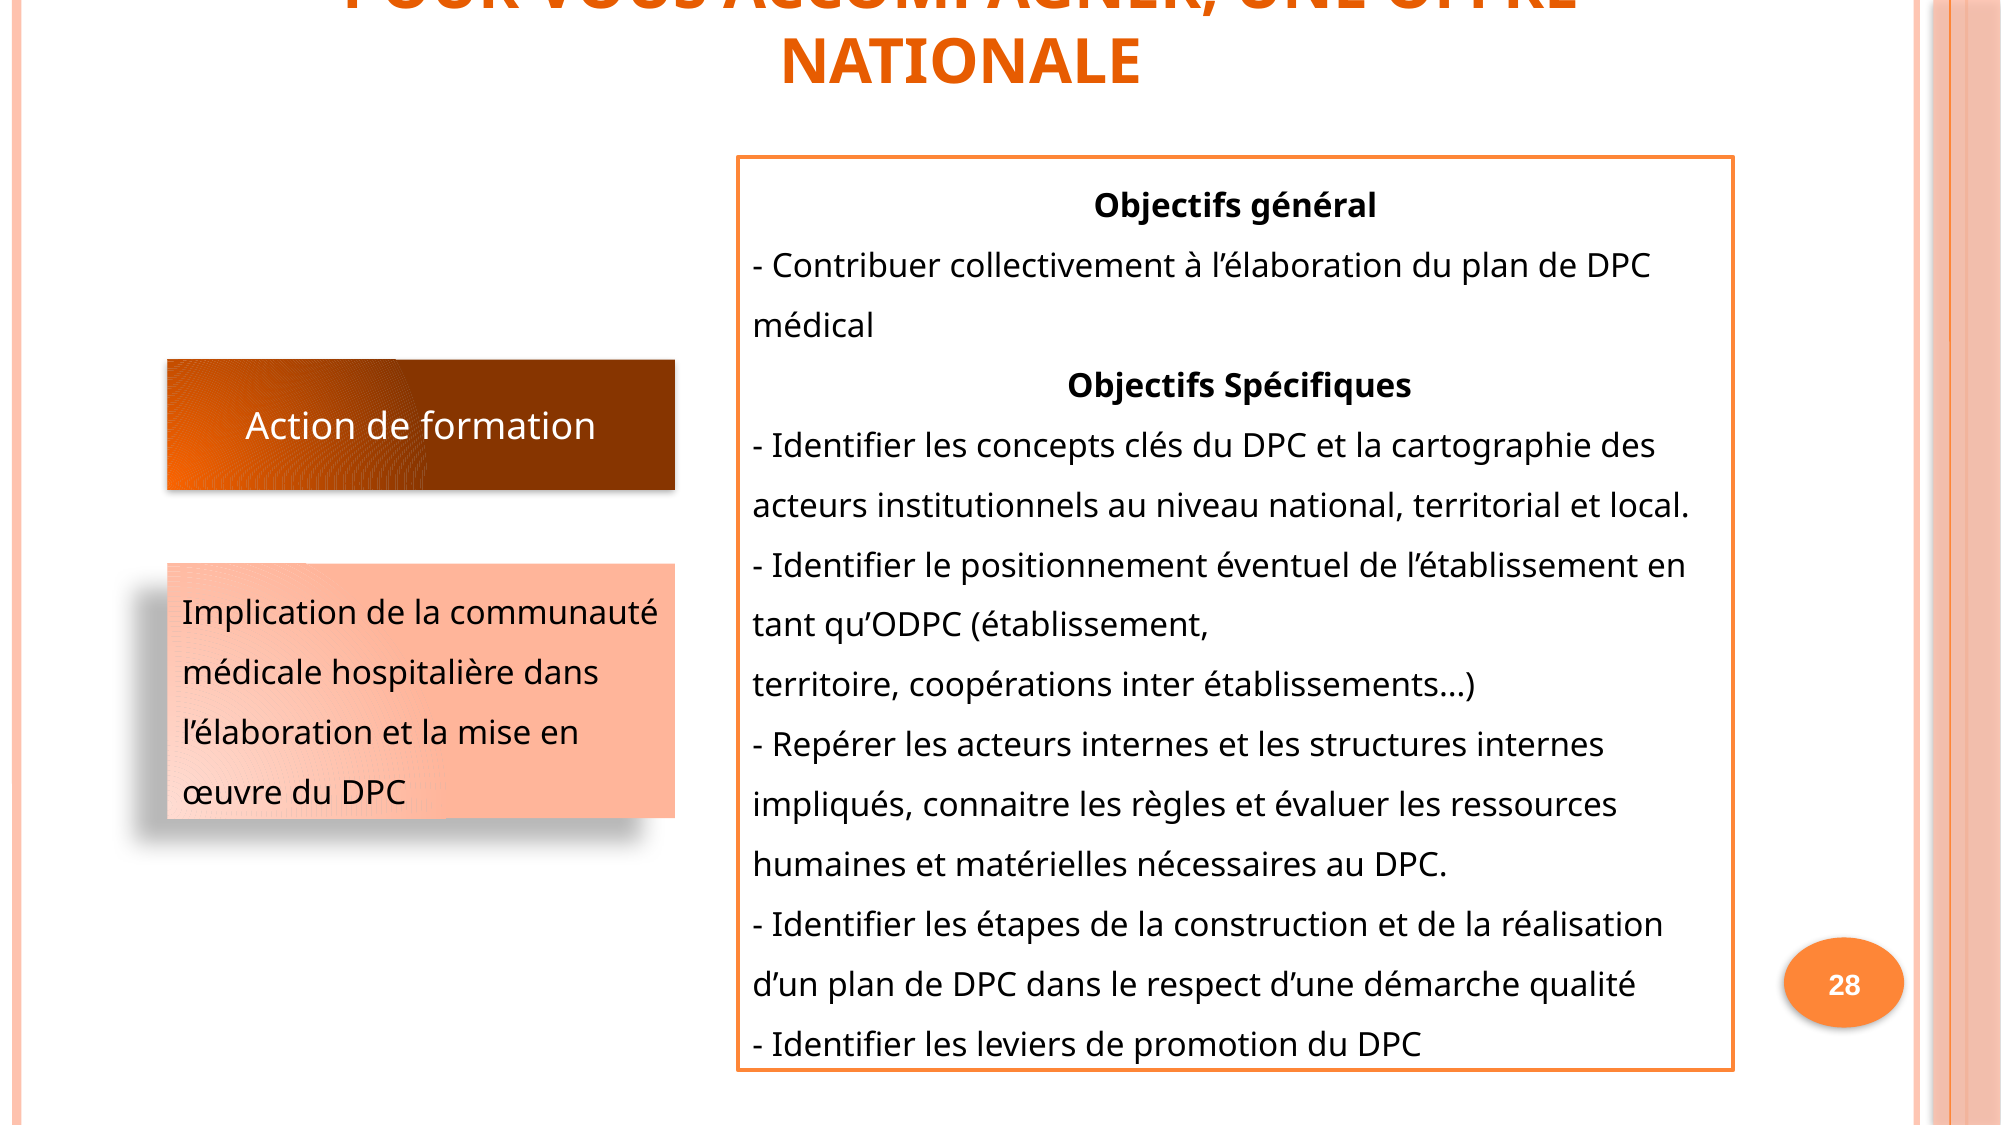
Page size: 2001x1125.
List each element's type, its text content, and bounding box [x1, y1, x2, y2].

text_box Objectifs général - Contribuer collectivement à l’élaboration du plan de DPC médical Objectifs Spécifiques - Identifier les concepts clés du DPC et la cartographie des acteurs institutionnels au niveau national, territorial et local. - Identifier le positionnement éventuel de l’établissement en tant qu’ODPC (établissement, territoire, coopérations inter établissements…) - Repérer les acteurs internes et les structures internes impliqués, connaitre les règles et évaluer les ressources humaines et matérielles nécessaires au DPC. - Identifier les étapes de la construction et de la réalisation d’un plan de DPC dans le respect d’une démarche qualité - Identifier les leviers de promotion du DPC [736, 155, 1735, 1072]
text_box Action de formation [167, 359, 675, 490]
title Pour vous accompagner, une offre nationale [144, 18, 1779, 104]
slide_number 28 [1778, 940, 1912, 1026]
text_box Implication de la communauté médicale hospitalière dans l’élaboration et la mise en œuvre du DPC [166, 563, 676, 819]
